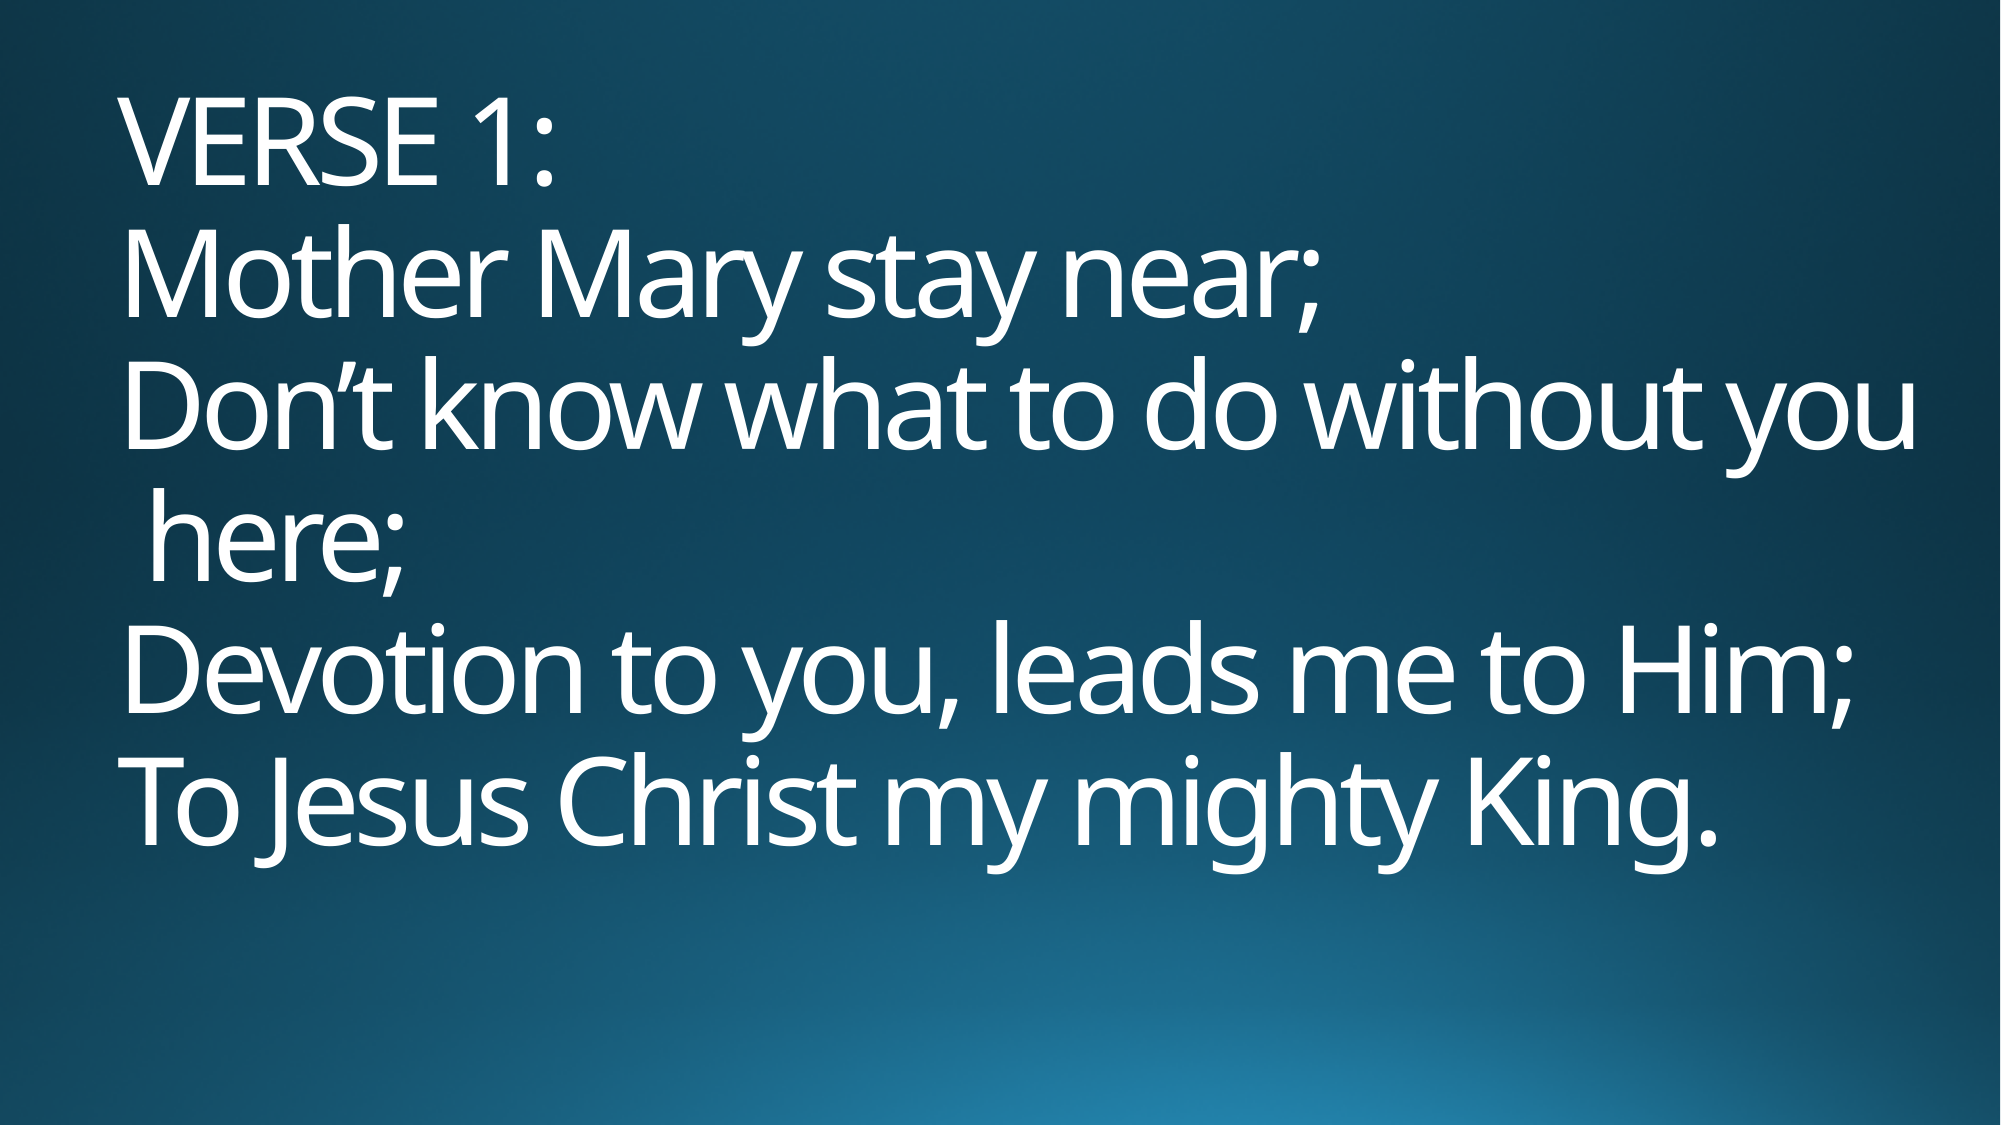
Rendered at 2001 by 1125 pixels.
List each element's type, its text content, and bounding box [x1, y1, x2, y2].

title VERSE 1: Mother Mary stay near; Don’t know what to do without you here; Devotion to you, leads me to Him; To Jesus Christ my mighty King. [102, 72, 1956, 1075]
picture [0, 0, 2001, 1125]
